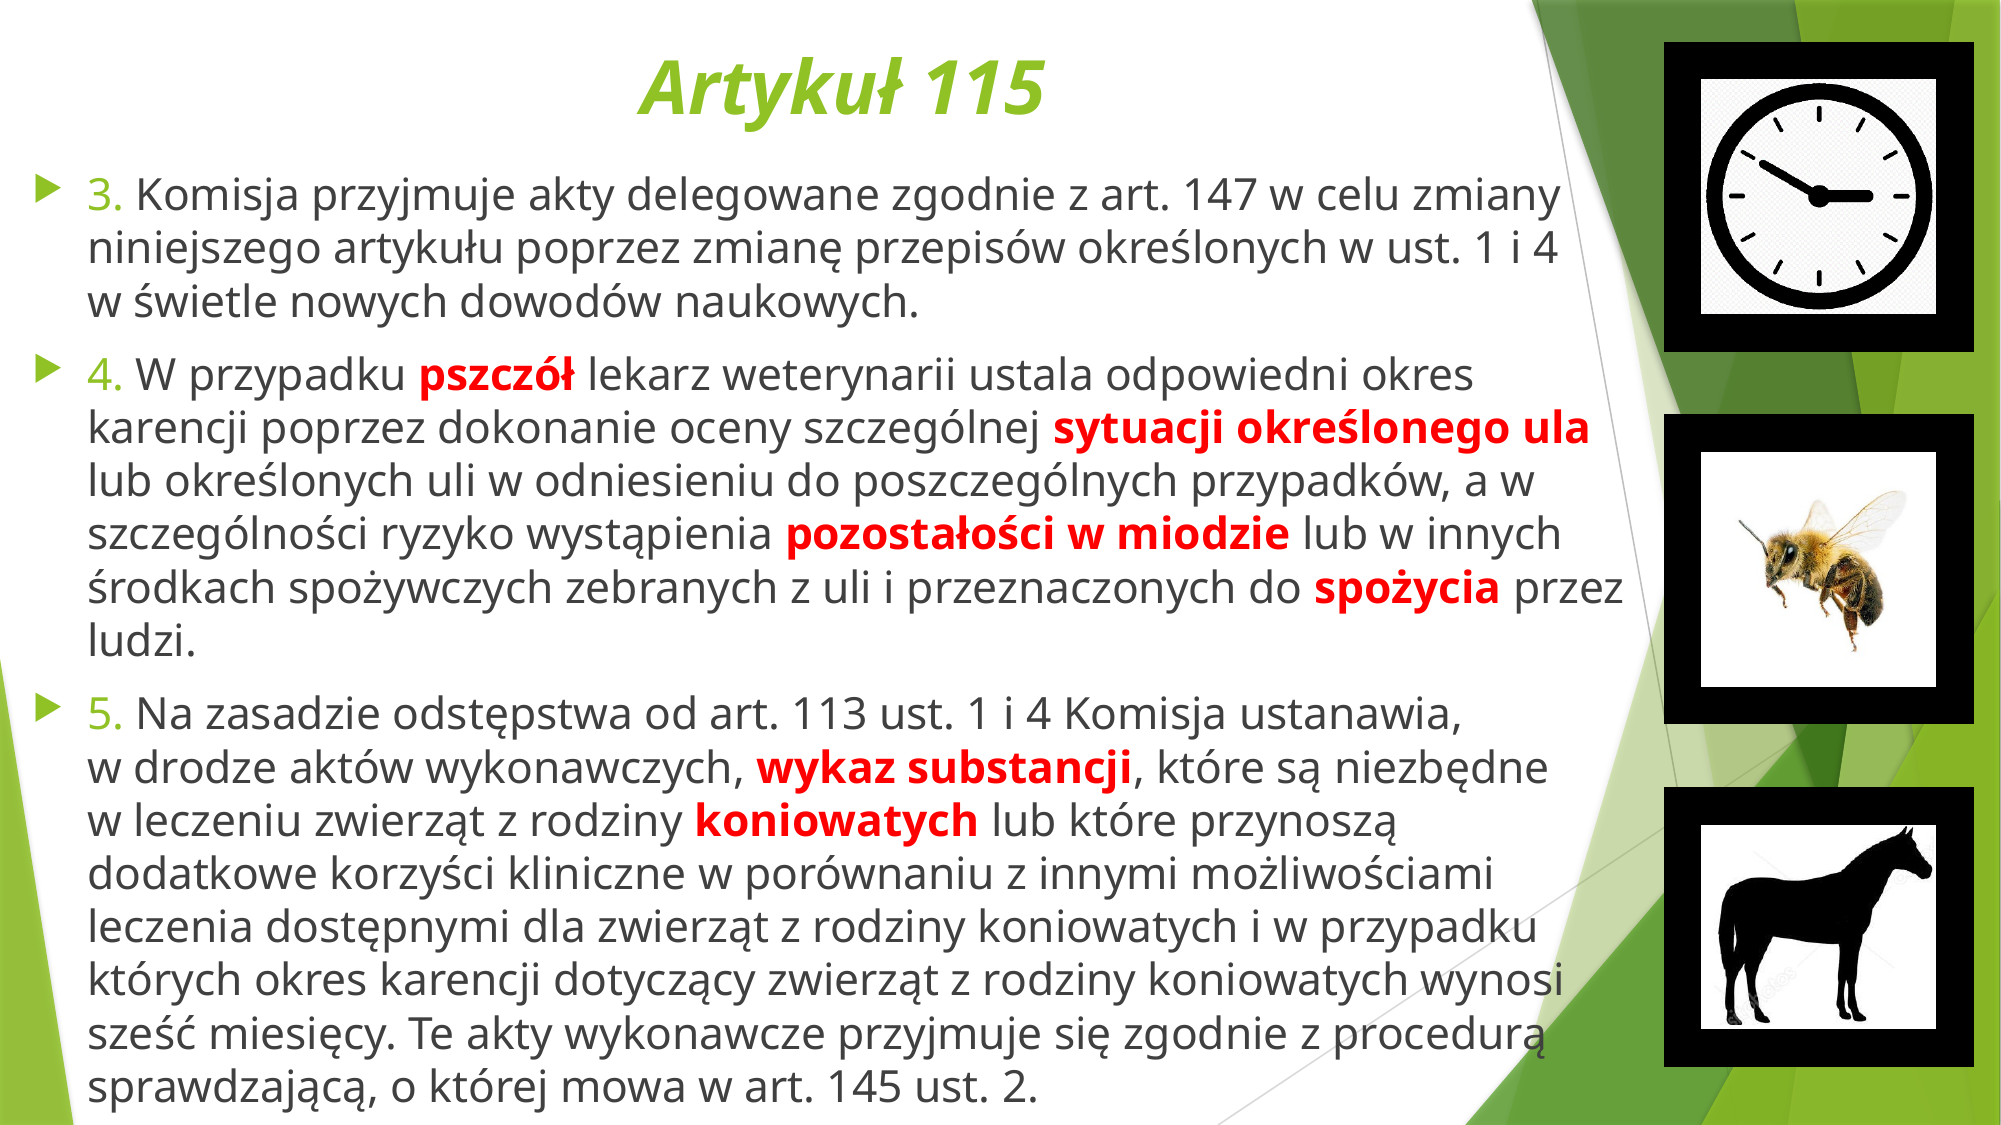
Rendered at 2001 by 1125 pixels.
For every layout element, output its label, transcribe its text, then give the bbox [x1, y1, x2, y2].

picture [1700, 451, 1937, 688]
list 3. Komisja przyjmuje akty delegowane zgodnie z art. 147 w celu zmiany niniejszego artykułu poprzez zmianę przepisów określonych w ust. 1 i 4 w świetle nowych dowodów naukowych. 4. W przypadku pszczół lekarz weterynarii ustala odpowiedni okres karencji poprzez dokonanie oceny szczególnej sytuacji określonego ula lub określonych uli w odniesieniu do poszczególnych przypadków, a w szczególności ryzyko wystąpienia pozostałości w miodzie lub w innych środkach spożywczych zebranych z uli i przeznaczonych do spożycia przez ludzi. 5. Na zasadzie odstępstwa od art. 113 ust. 1 i 4 Komisja ustanawia, w drodze aktów wykonawczych, wykaz substancji, które są niezbędne w leczeniu zwierząt z rodziny koniowatych lub które przynoszą dodatkowe korzyści kliniczne w porównaniu z innymi możliwościami leczenia dostępnymi dla zwierząt z rodziny koniowatych i w przypadku których okres karencji dotyczący zwierząt z rodziny koniowatych wynosi sześć miesięcy. Te akty wykonawcze przyjmuje się zgodnie z procedurą sprawdzającą, o której mowa w art. 145 ust. 2. [17, 158, 1650, 1125]
picture [1700, 824, 1937, 1030]
picture [1700, 78, 1937, 315]
title Artykuł 115 [626, 31, 2000, 249]
